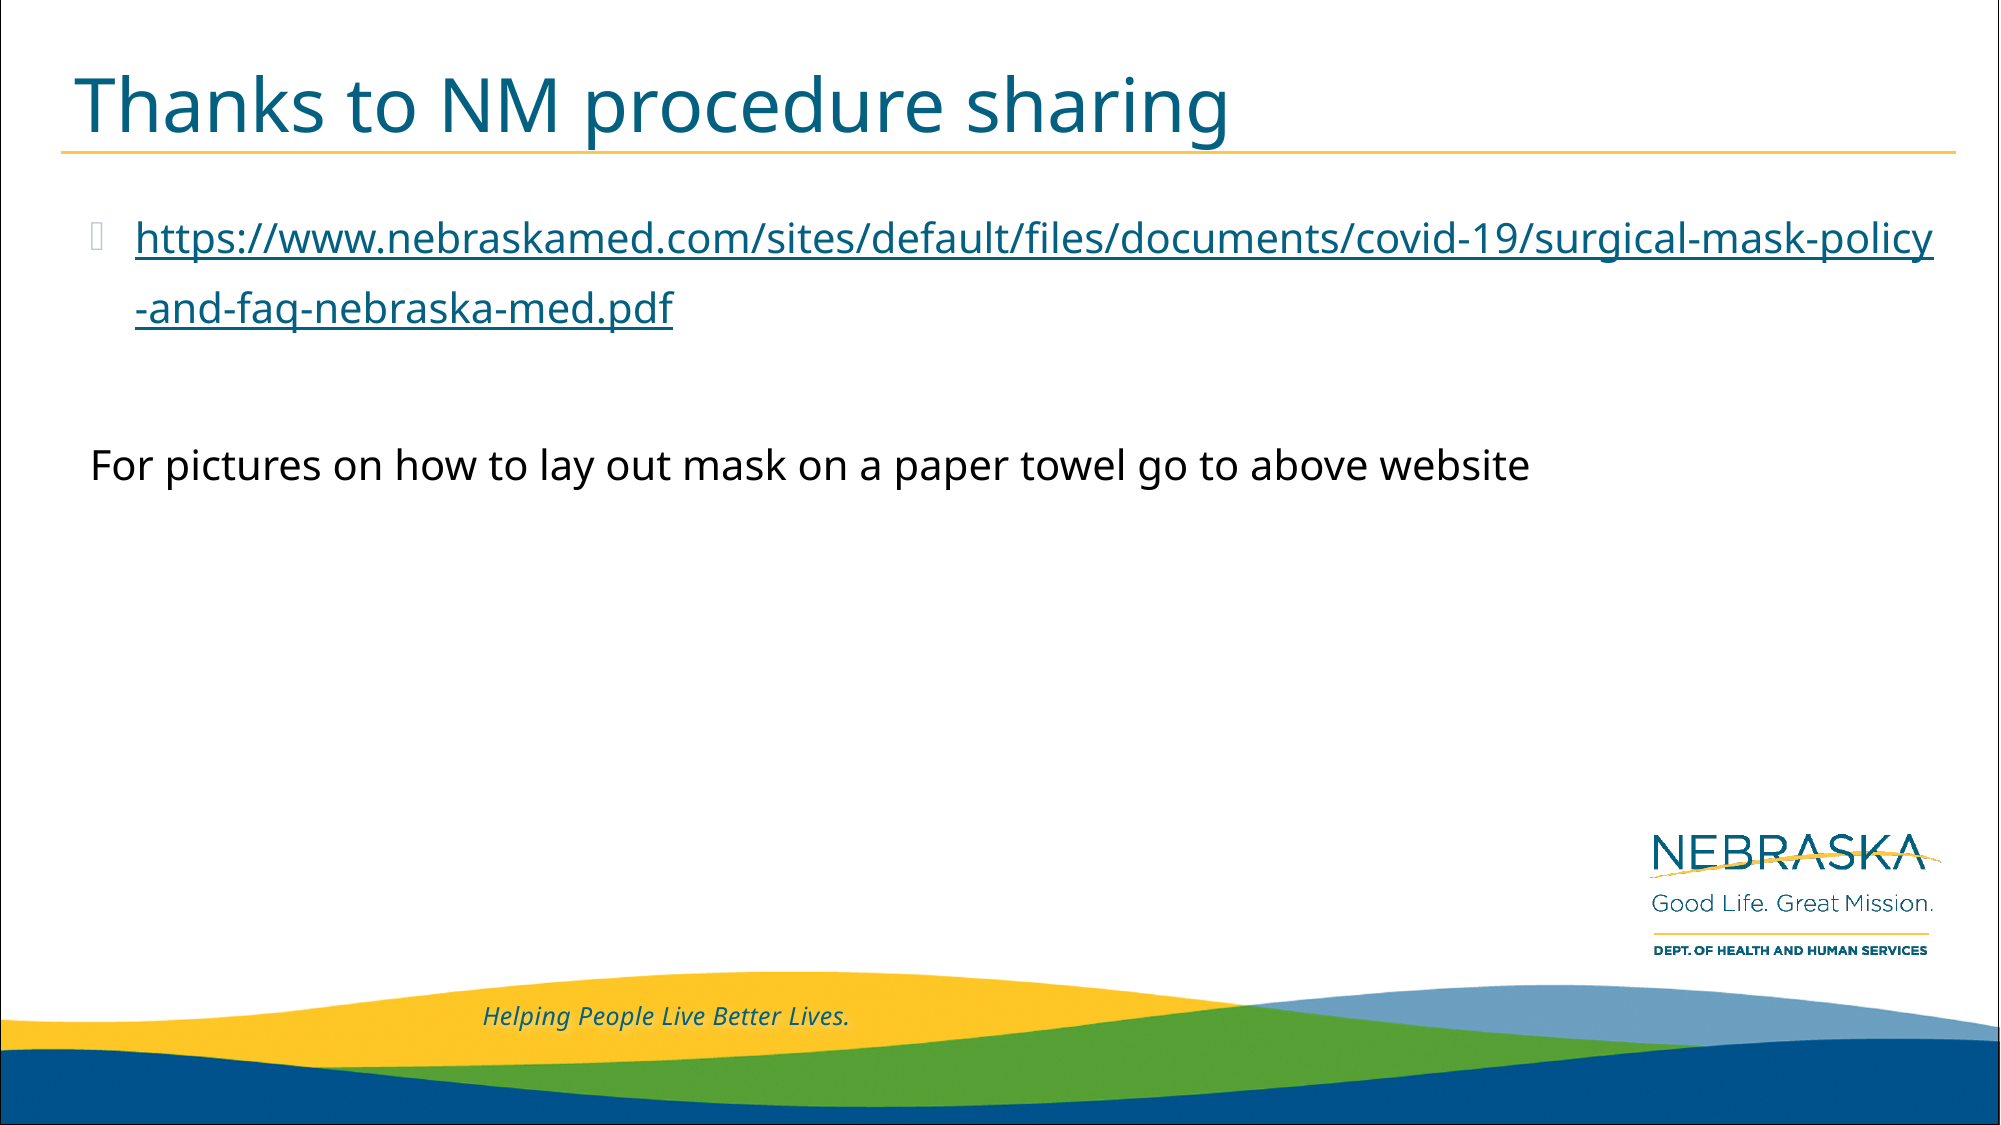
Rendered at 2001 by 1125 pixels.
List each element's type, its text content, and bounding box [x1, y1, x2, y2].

picture [1, 0, 1998, 1124]
list https://www.nebraskamed.com/sites/default/files/documents/covid-19/surgical-mask-policy-and-faq-nebraska-med.pdf For pictures on how to lay out mask on a paper towel go to above website [59, 176, 1955, 1007]
title Thanks to NM procedure sharing [59, 59, 1955, 175]
